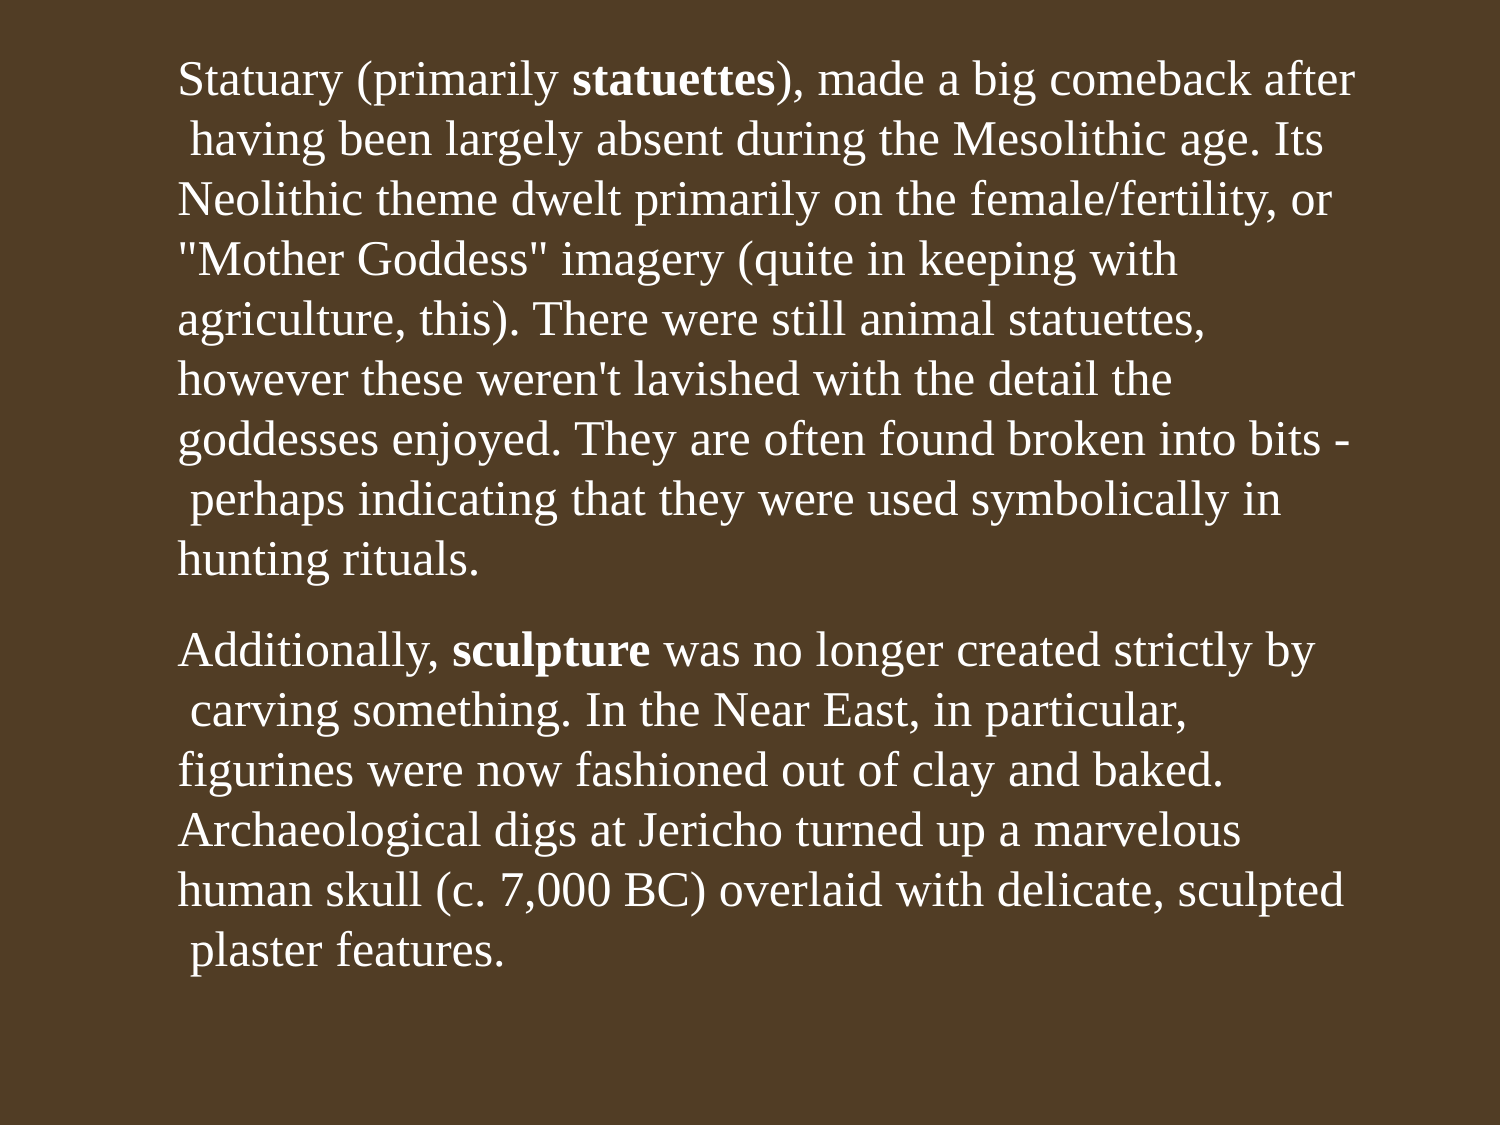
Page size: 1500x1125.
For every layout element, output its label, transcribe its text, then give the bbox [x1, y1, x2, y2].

text_box Statuary (primarily statuettes), made a big comeback after having been largely absent during the Mesolithic age. Its Neolithic theme dwelt primarily on the female/fertility, or "Mother Goddess" imagery (quite in keeping with agriculture, this). There were still animal statuettes, however these weren't lavished with the detail the goddesses enjoyed. They are often found broken into bits - perhaps indicating that they were used symbolically in hunting rituals. Additionally, sculpture was no longer created strictly by carving something. In the Near East, in particular, figurines were now fashioned out of clay and baked. Archaeological digs at Jericho turned up a marvelous human skull (c. 7,000 BC) overlaid with delicate, sculpted plaster features. [175, 43, 1359, 977]
